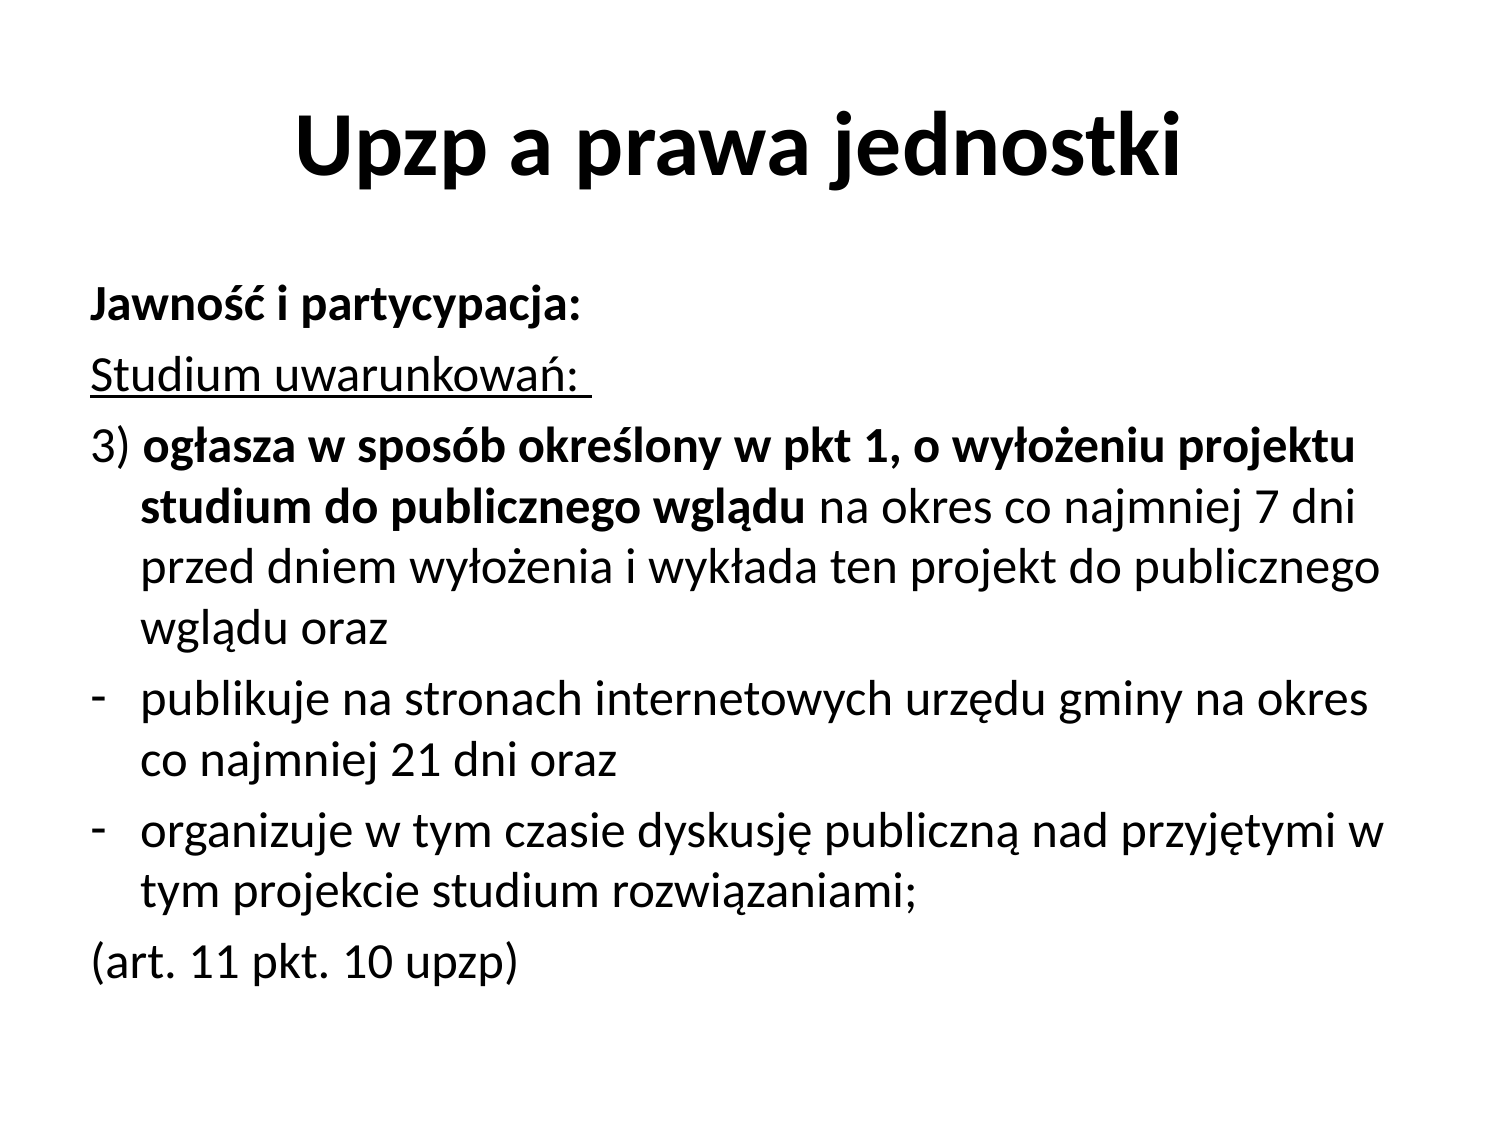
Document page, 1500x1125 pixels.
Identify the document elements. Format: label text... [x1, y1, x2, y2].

title Upzp a prawa jednostki [75, 45, 1425, 233]
list Jawność i partycypacja: Studium uwarunkowań: 3) ogłasza w sposób określony w pkt 1, o wyłożeniu projektu studium do publicznego wglądu na okres co najmniej 7 dni przed dniem wyłożenia i wykłada ten projekt do publicznego wglądu oraz publikuje na stronach internetowych urzędu gminy na okres co najmniej 21 dni oraz organizuje w tym czasie dyskusję publiczną nad przyjętymi w tym projekcie studium rozwiązaniami; (art. 11 pkt. 10 upzp) [75, 262, 1425, 1005]
